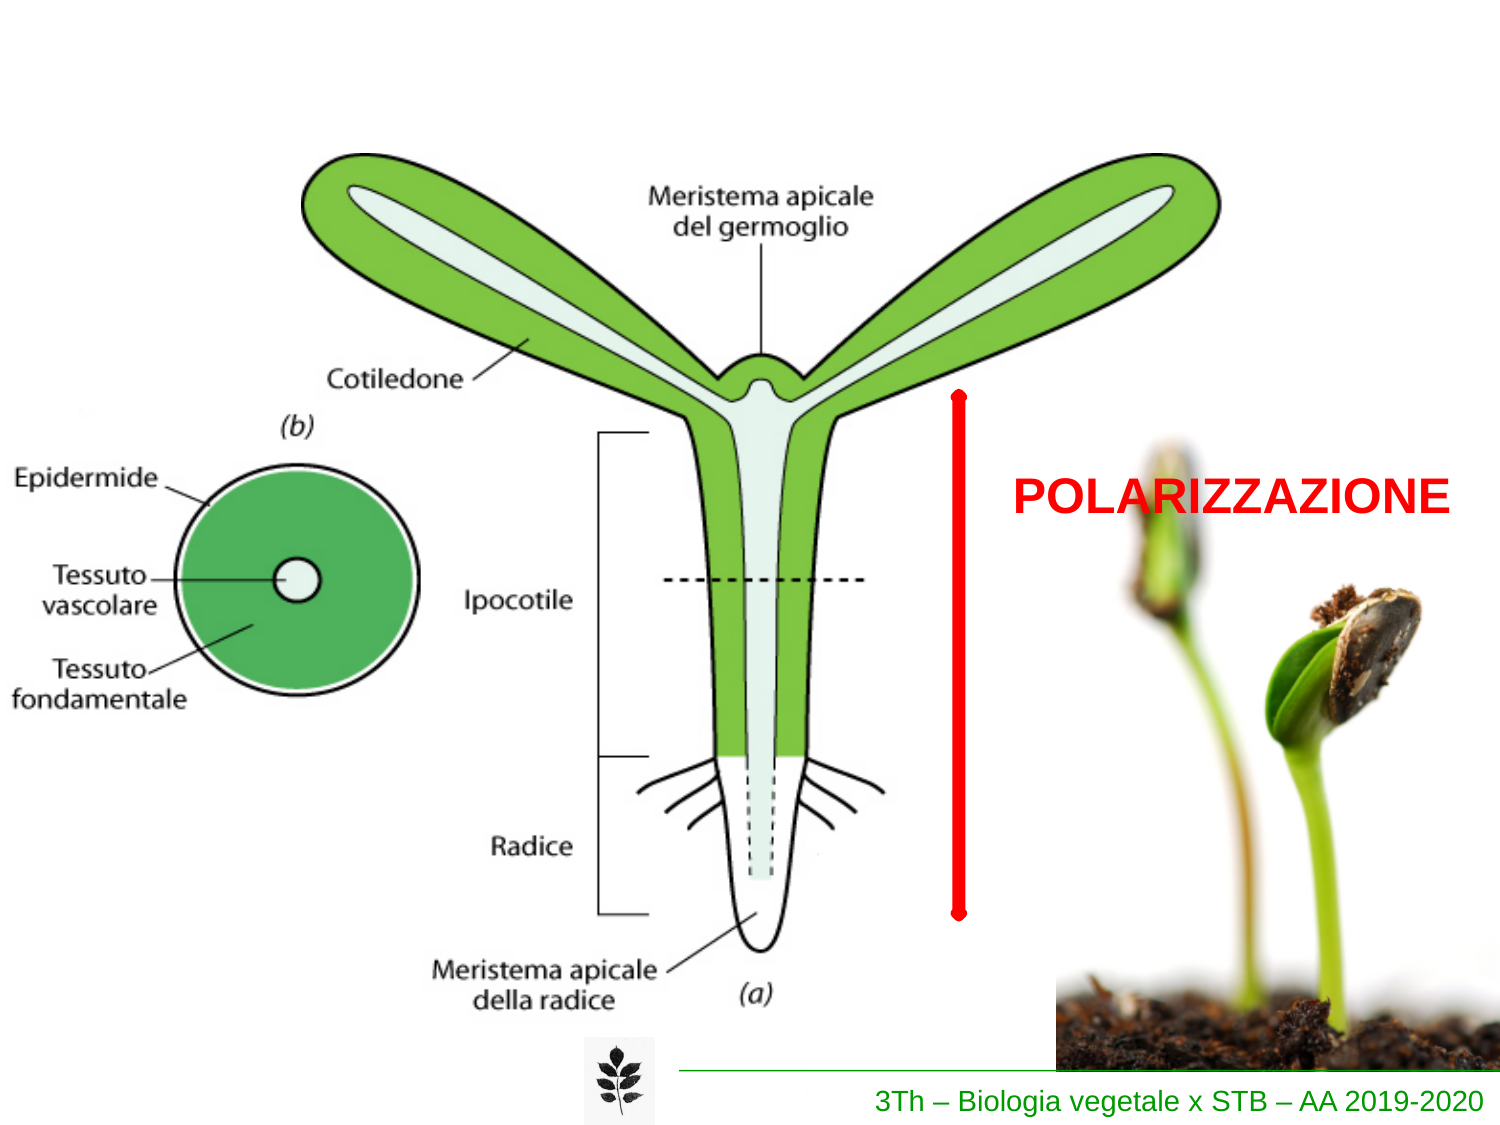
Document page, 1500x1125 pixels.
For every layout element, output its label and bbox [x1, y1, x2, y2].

text_box [300, 153, 1264, 1125]
picture [1055, 410, 1500, 1037]
text_box [584, 1037, 1500, 1125]
text_box [0, 373, 421, 716]
